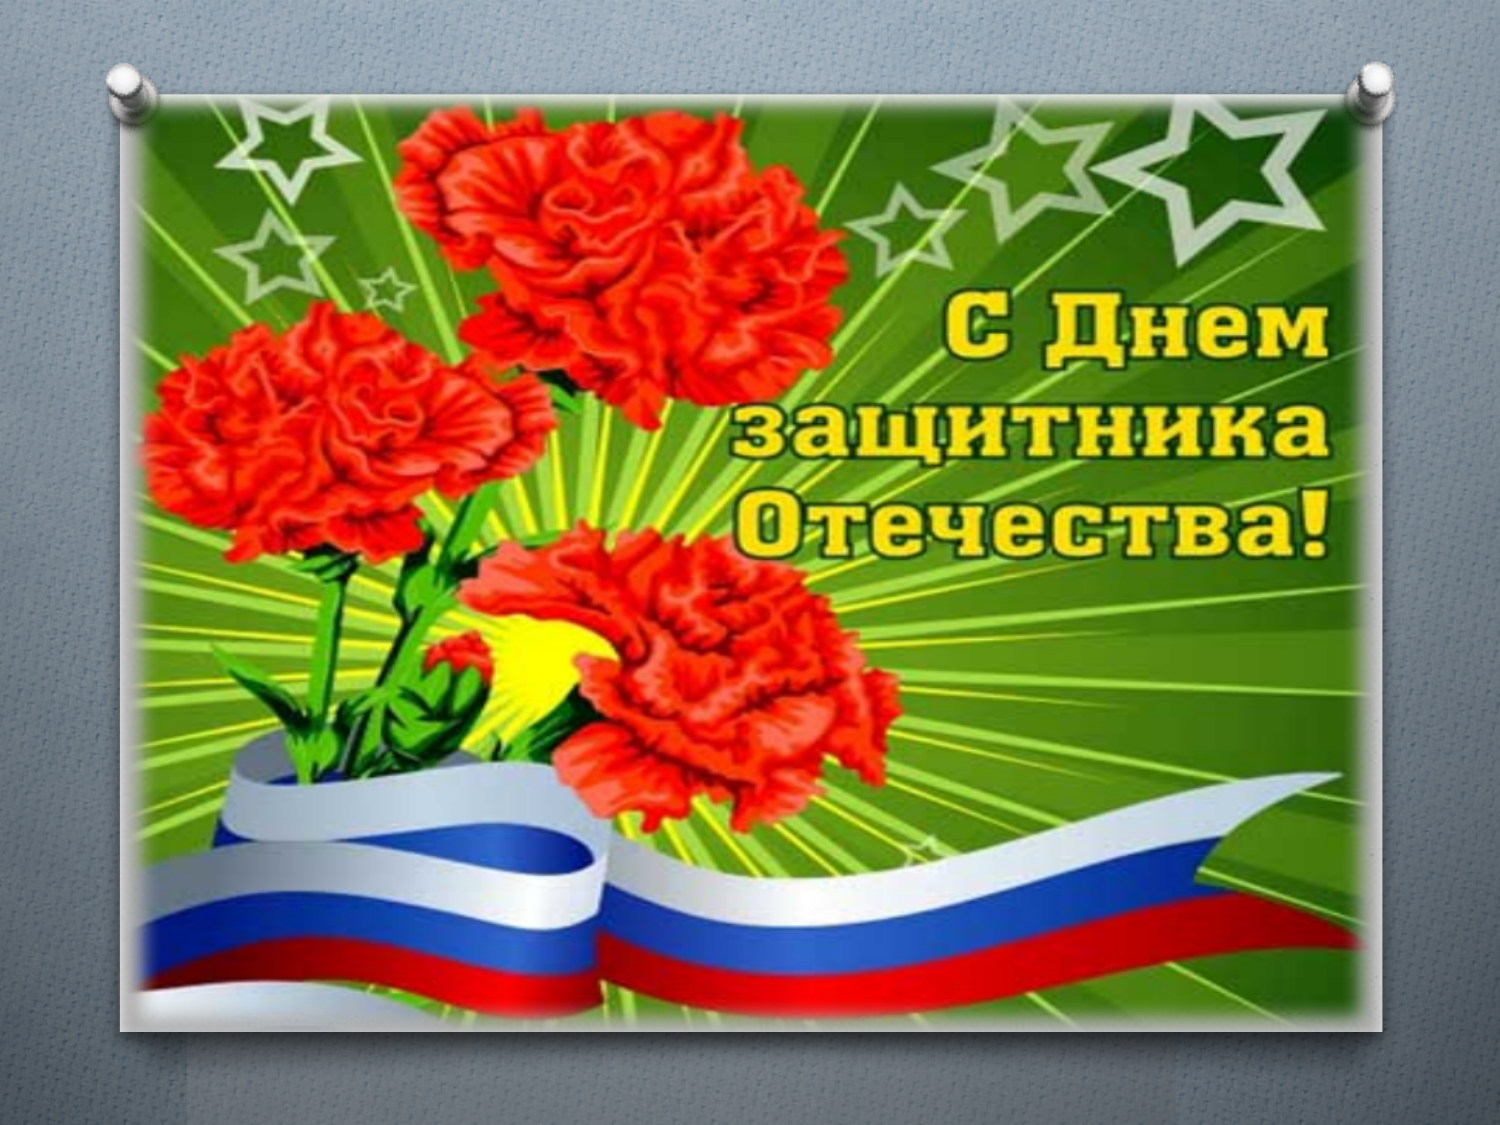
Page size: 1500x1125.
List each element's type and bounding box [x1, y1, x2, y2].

picture [76, 30, 1437, 1036]
